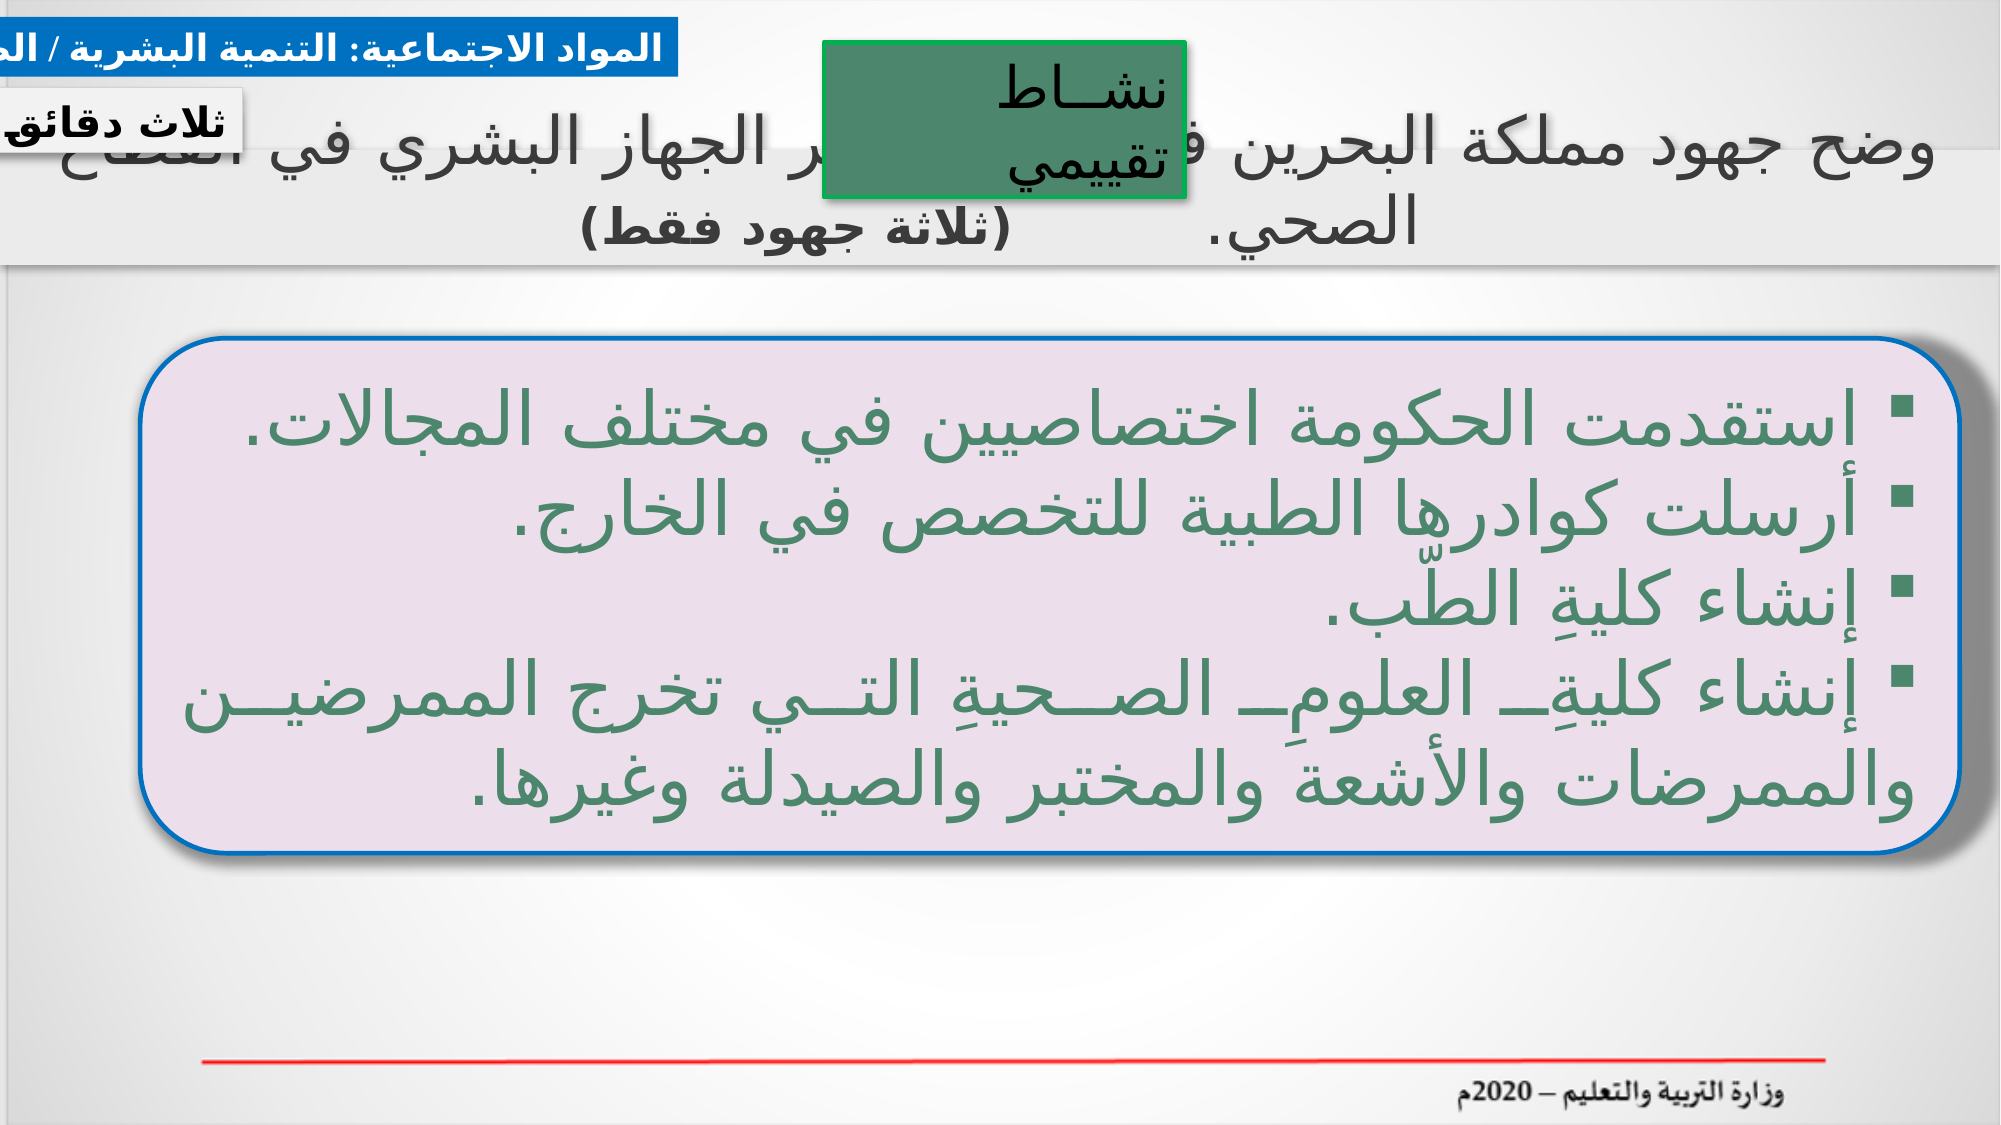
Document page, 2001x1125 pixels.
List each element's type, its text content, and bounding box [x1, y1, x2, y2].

text_box المواد الاجتماعية: التنمية البشرية / الصحة [0, 16, 679, 77]
text_box ثلاث دقائق [0, 87, 243, 153]
title وضح جهود مملكة البحرين في مجال توفير الجهاز البشري في القطاع الصحي. (ثلاثة جهود فقط) [0, 149, 2000, 265]
picture [0, 0, 2001, 1125]
text_box استقدمت الحكومة اختصاصيين في مختلف المجالات. أرسلت كوادرها الطبية للتخصص في الخارج. إنشاء كليةِ الطّب. إنشاء كليةِ العلومِ الصحيةِ التي تخرج الممرضين والممرضات والأشعة والمختبر والصيدلة وغيرها. [140, 338, 1960, 854]
text_box نشــاط تقييمي [823, 42, 1185, 198]
